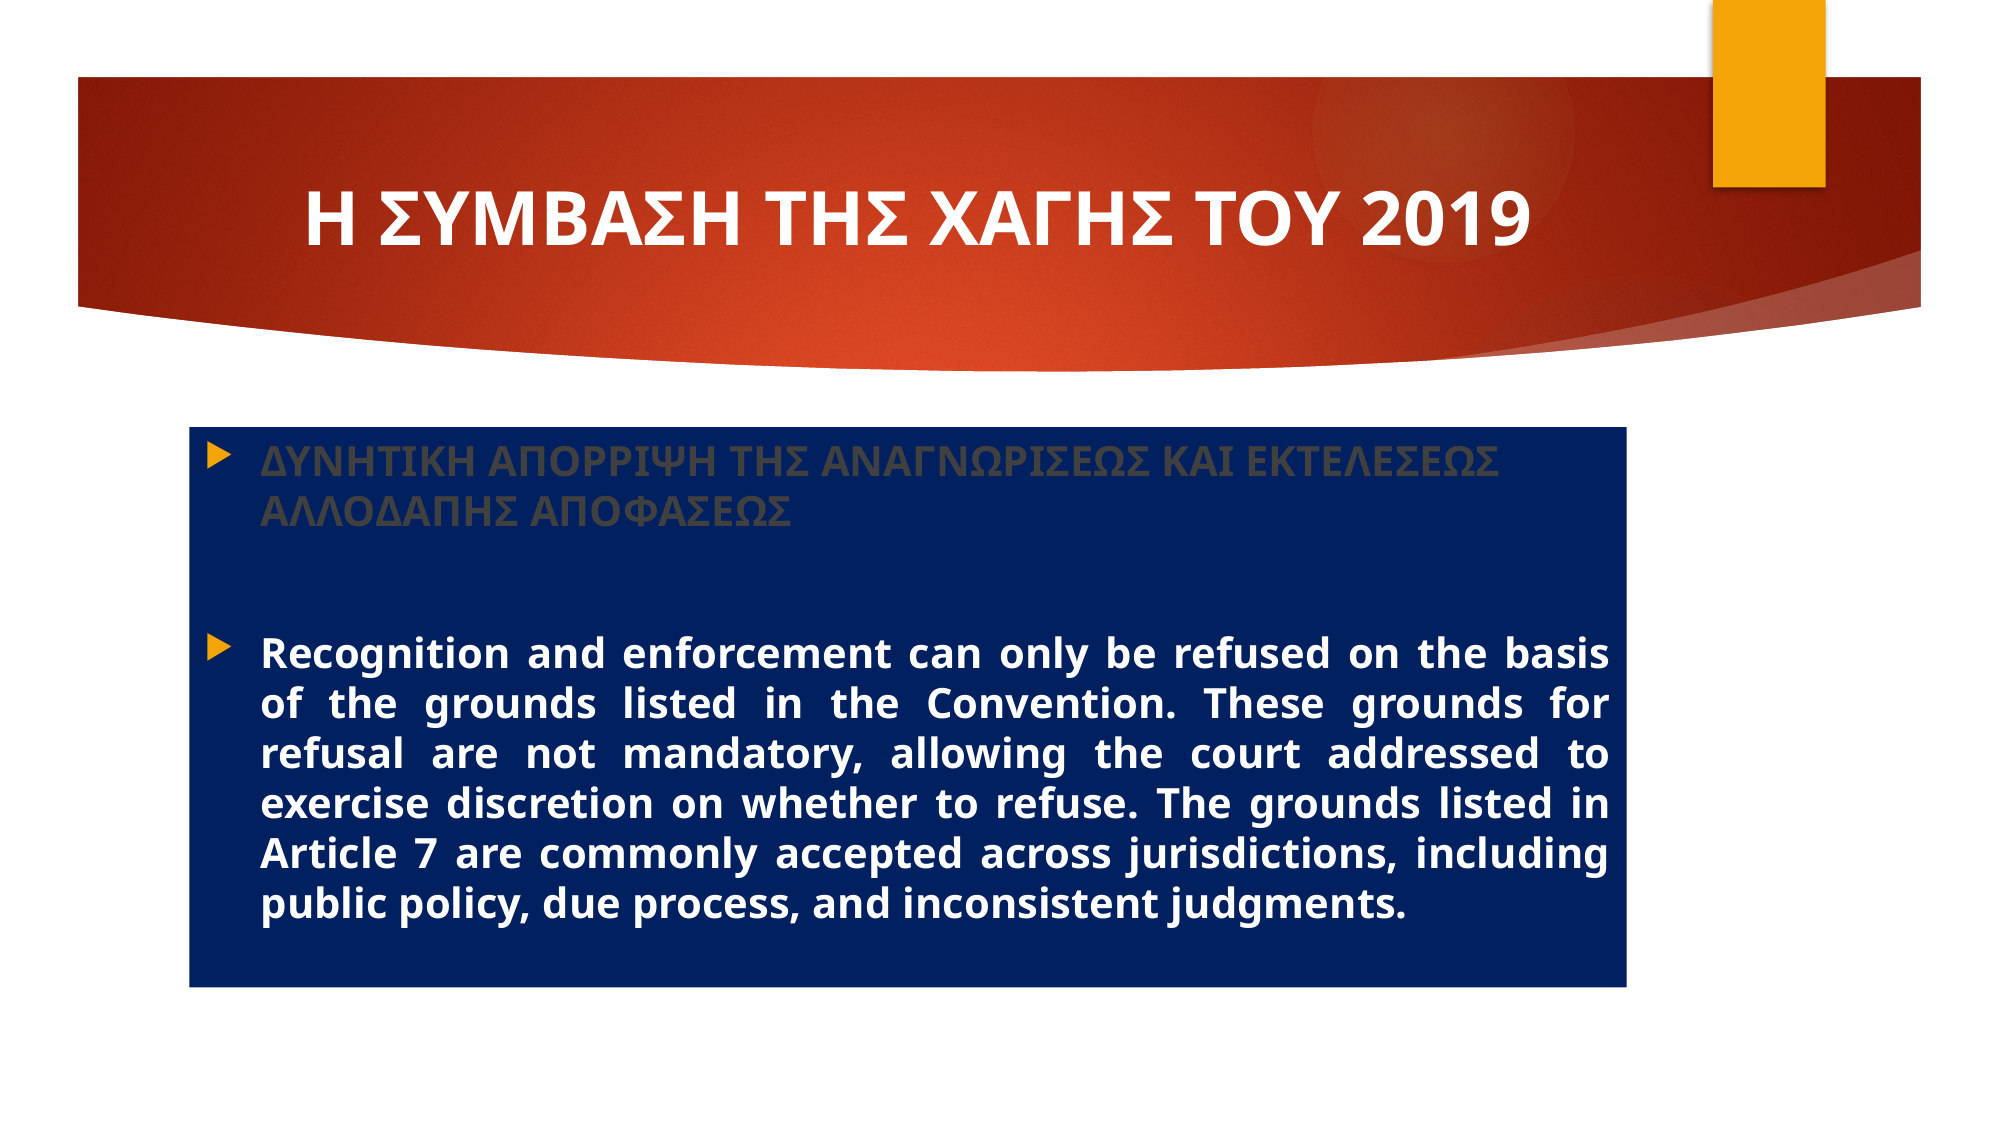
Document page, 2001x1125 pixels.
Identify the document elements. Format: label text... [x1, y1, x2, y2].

list ΔΥΝΗΤΙΚΗ ΑΠΟΡΡΙΨΗ ΤΗΣ ΑΝΑΓΝΩΡΙΣΕΩΣ ΚΑΙ ΕΚΤΕΛΕΣΕΩΣ ΑΛΛΟΔΑΠΗΣ ΑΠΟΦΑΣΕΩΣ Recognition and enforcement can only be refused on the basis of the grounds listed in the Convention. These grounds for refusal are not mandatory, allowing the court addressed to exercise discretion on whether to refuse. The grounds listed in Article 7 are commonly accepted across jurisdictions, including public policy, due process, and inconsistent judgments. [189, 427, 1627, 988]
title Η ΣΥΜΒΑΣΗ ΤΗΣ ΧΑΓΗΣ ΤΟΥ 2019 [208, 155, 1627, 275]
